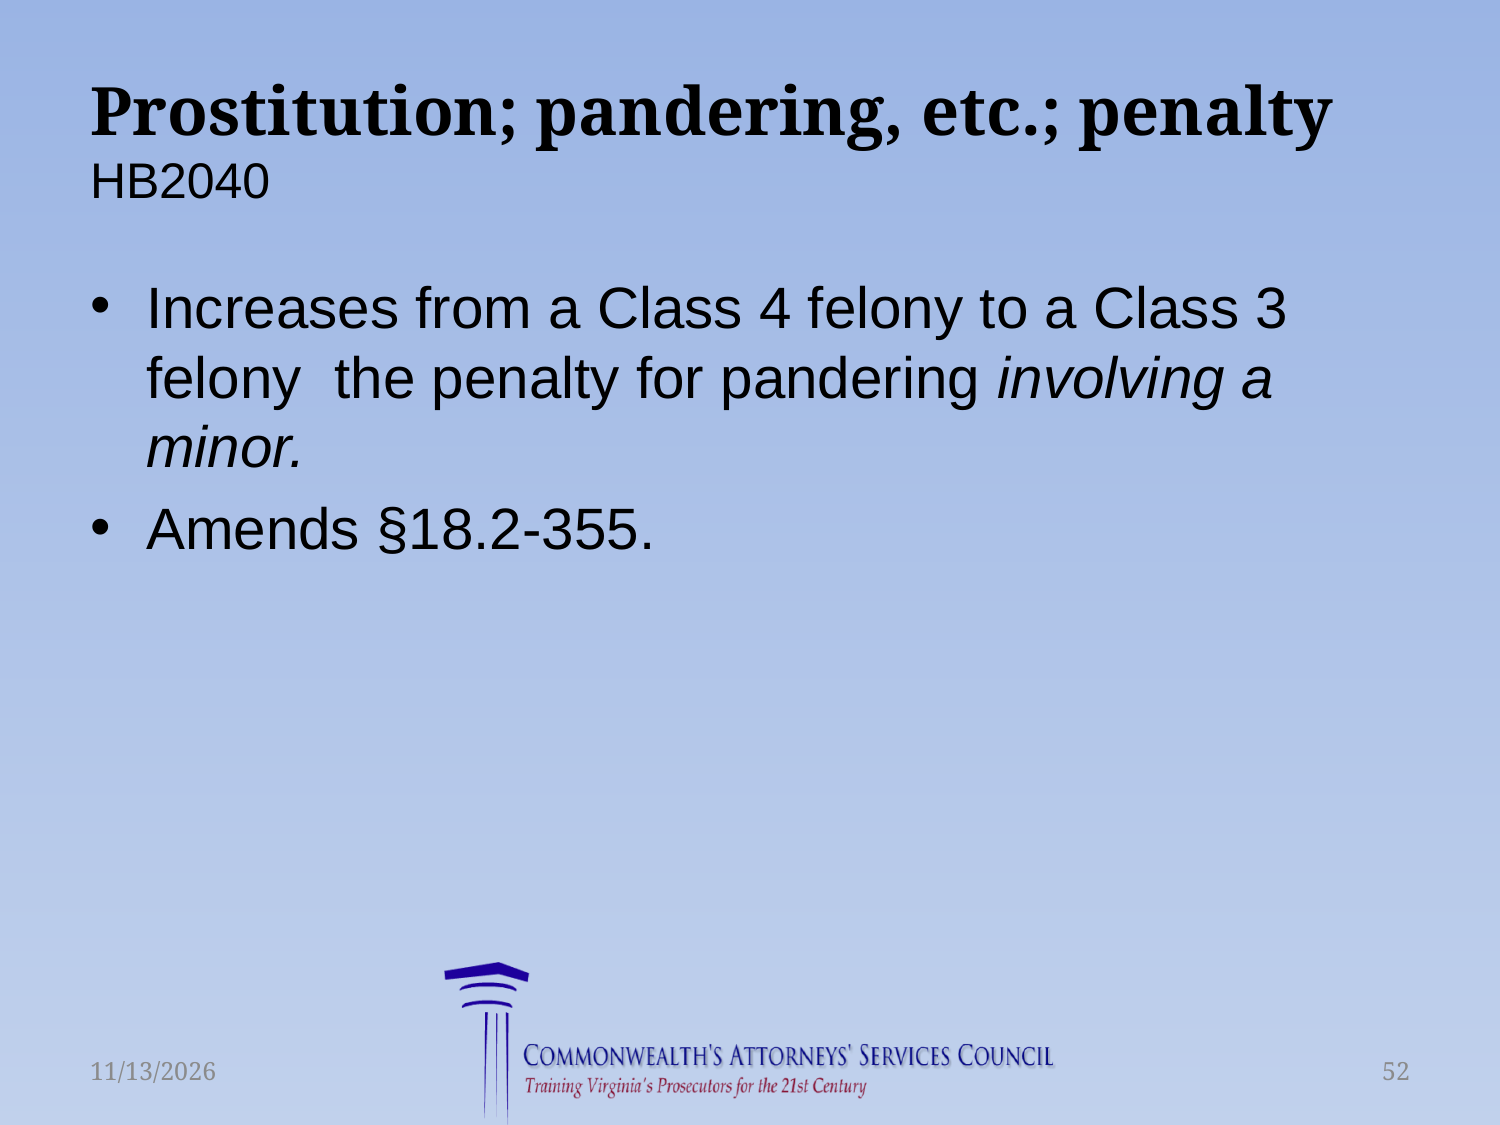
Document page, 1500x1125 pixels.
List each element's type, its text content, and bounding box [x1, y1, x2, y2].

slide_number 52 [1074, 1042, 1425, 1103]
title Prostitution; pandering, etc.; penalty HB2040 [75, 45, 1425, 233]
list Increases from a Class 4 felony to a Class 3 felony the penalty for pandering involving a minor. Amends §18.2-355. [75, 262, 1425, 950]
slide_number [75, 1042, 425, 1103]
picture [444, 962, 1056, 1125]
